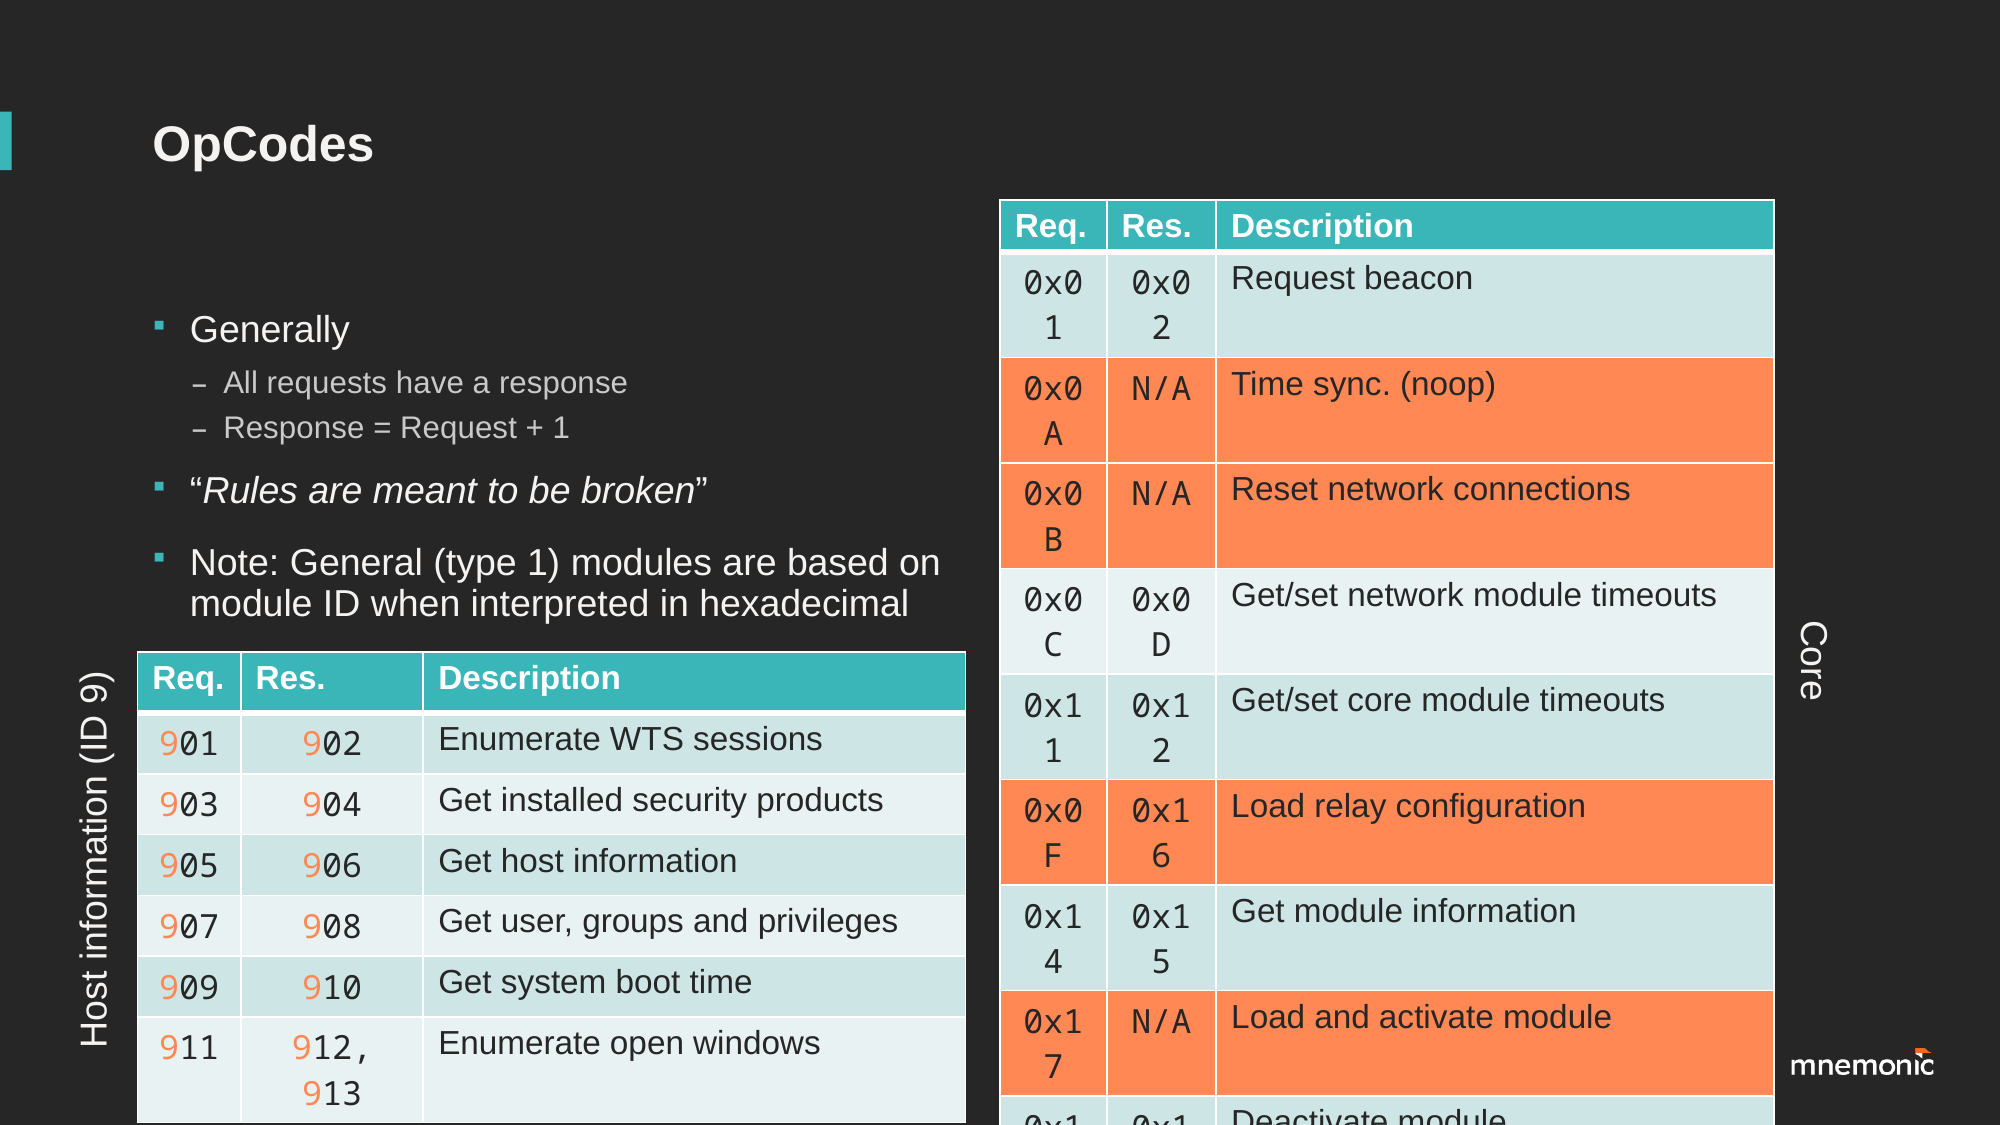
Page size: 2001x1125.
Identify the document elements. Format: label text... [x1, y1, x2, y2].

table_cell 0x12 [1108, 675, 1215, 779]
table_cell 0x0B [1001, 464, 1106, 568]
table_cell 910 [242, 957, 422, 1016]
table_cell 0x14 [1001, 886, 1106, 990]
table_cell Get host information [424, 835, 965, 895]
table_cell 0x19 [1108, 1097, 1215, 1125]
table_cell 0x0F [1001, 780, 1106, 884]
table_cell Load relay configuration [1217, 780, 1773, 884]
table_header Description [424, 653, 965, 710]
table_cell Get installed security products [424, 775, 965, 834]
table_cell 0x11 [1001, 675, 1106, 779]
table_cell Get module information [1217, 886, 1773, 990]
table_cell Load and activate module [1217, 991, 1773, 1095]
table_cell 902 [242, 716, 422, 773]
table_cell 911 [138, 1018, 240, 1122]
title OpCodes [137, 111, 1636, 288]
text_box Core [1775, 605, 1847, 703]
table_cell 901 [138, 716, 240, 773]
table_cell N/A [1108, 464, 1215, 568]
table_cell 0x18 [1001, 1097, 1106, 1125]
table_cell 906 [242, 835, 422, 895]
table_header Req. [138, 653, 240, 710]
table_cell Get/set core module timeouts [1217, 675, 1773, 779]
table_cell 903 [138, 775, 240, 834]
table_header Res. [242, 653, 422, 710]
table_cell 0x02 [1108, 255, 1215, 357]
table_cell 0x16 [1108, 780, 1215, 884]
table_cell Get user, groups and privileges [424, 896, 965, 955]
table_cell 908 [242, 896, 422, 955]
table_cell Reset network connections [1217, 464, 1773, 568]
table_cell Request beacon [1217, 255, 1773, 357]
table_cell Deactivate module [1217, 1097, 1773, 1125]
table_cell Get system boot time [424, 957, 965, 1016]
text_box Generally All requests have a response Response = Request + 1 “Rules are meant to be broken” Note: General (type 1) modules are based on module ID when interpreted in hexadecimal [137, 300, 966, 651]
table_cell Get/set network module timeouts [1217, 569, 1773, 673]
text_box Host information (ID 9) [61, 666, 137, 1063]
table_header Req. [1001, 201, 1106, 249]
table_cell 912, 913 [242, 1018, 422, 1122]
table_cell 0x0C [1001, 569, 1106, 673]
table_cell N/A [1108, 358, 1215, 462]
table_cell 0x0D [1108, 569, 1215, 673]
table_cell 0x15 [1108, 886, 1215, 990]
table_cell Enumerate WTS sessions [424, 716, 965, 773]
table_cell 907 [138, 896, 240, 955]
table_header Res. [1108, 201, 1215, 249]
table_cell Enumerate open windows [424, 1018, 965, 1122]
table_cell 904 [242, 775, 422, 834]
table_cell 0x0A [1001, 358, 1106, 462]
table_cell 905 [138, 835, 240, 895]
table_cell 0x17 [1001, 991, 1106, 1095]
table_header Description [1217, 201, 1773, 249]
table_cell 0x01 [1001, 255, 1106, 357]
table_cell 909 [138, 957, 240, 1016]
table_cell N/A [1108, 991, 1215, 1095]
table_cell Time sync. (noop) [1217, 358, 1773, 462]
